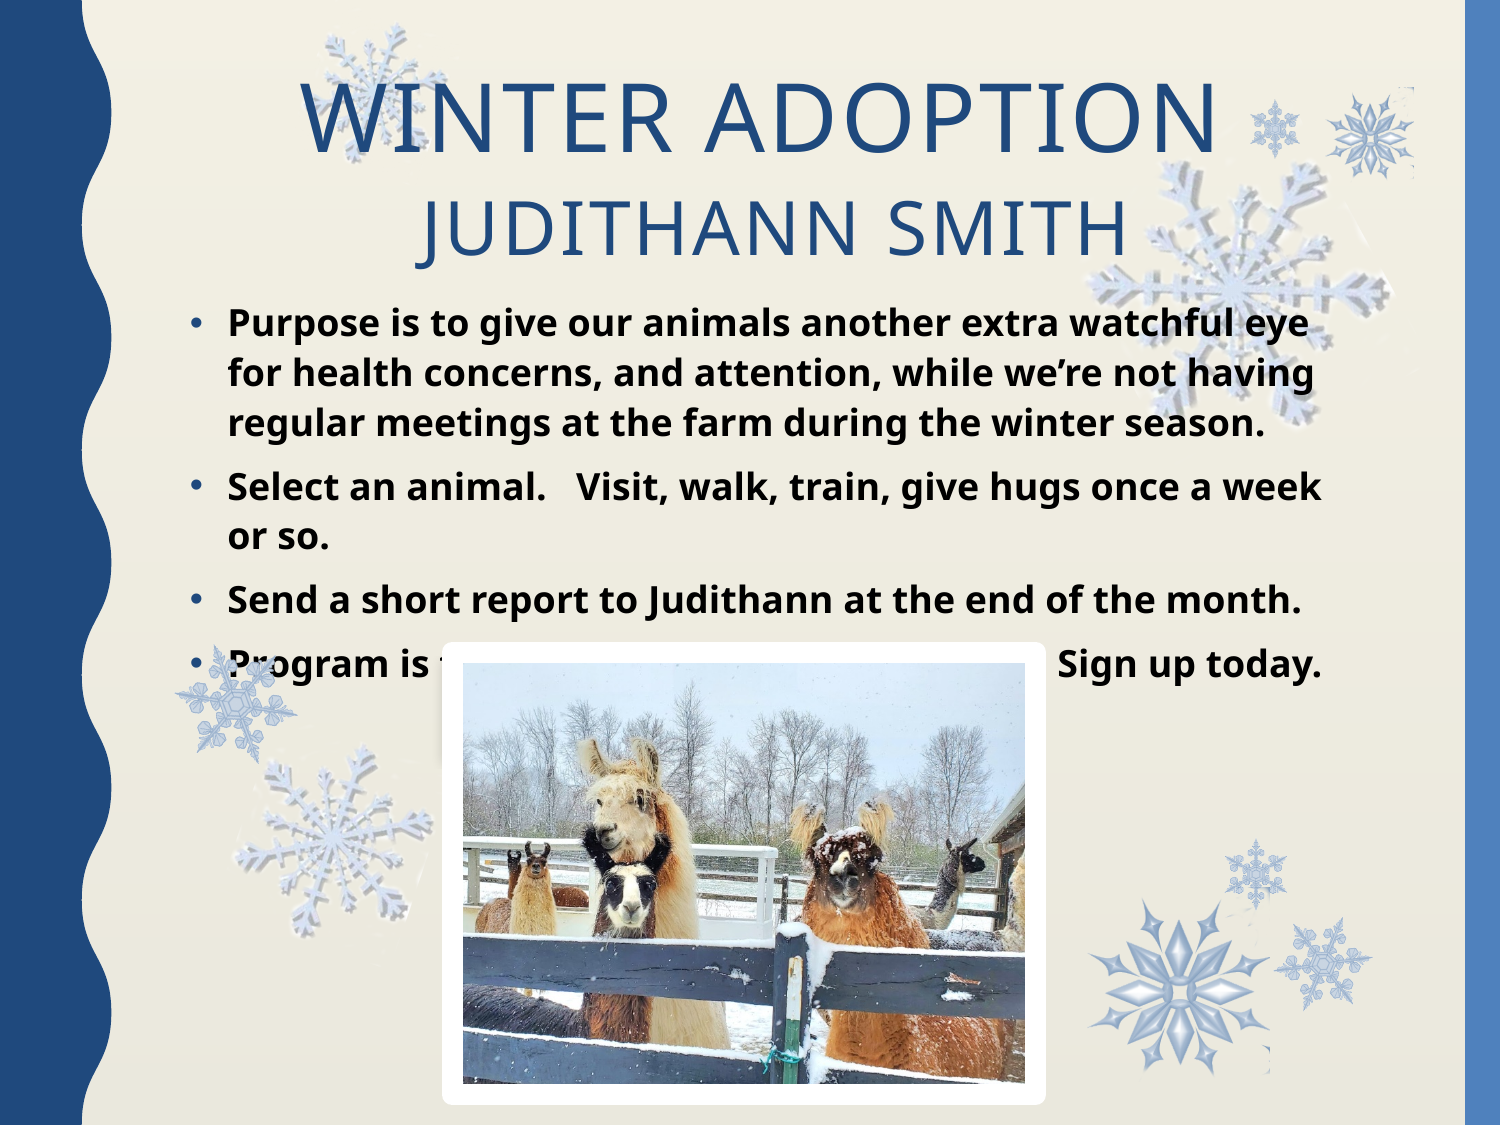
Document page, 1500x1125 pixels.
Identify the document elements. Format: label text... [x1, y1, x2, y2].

picture [462, 662, 1026, 1085]
picture [181, 639, 455, 969]
list Purpose is to give our animals another extra watchful eye for health concerns, and attention, while we’re not having regular meetings at the farm during the winter season. Select an animal. Visit, walk, train, give hugs once a week or so. Send a short report to Judithann at the end of the month. Program is from November through March. Sign up today. [174, 287, 1375, 713]
picture [1087, 837, 1367, 1084]
title Winter Adoption Judithann Smith [237, 62, 1288, 287]
picture [307, 0, 463, 169]
picture [1099, 87, 1431, 447]
